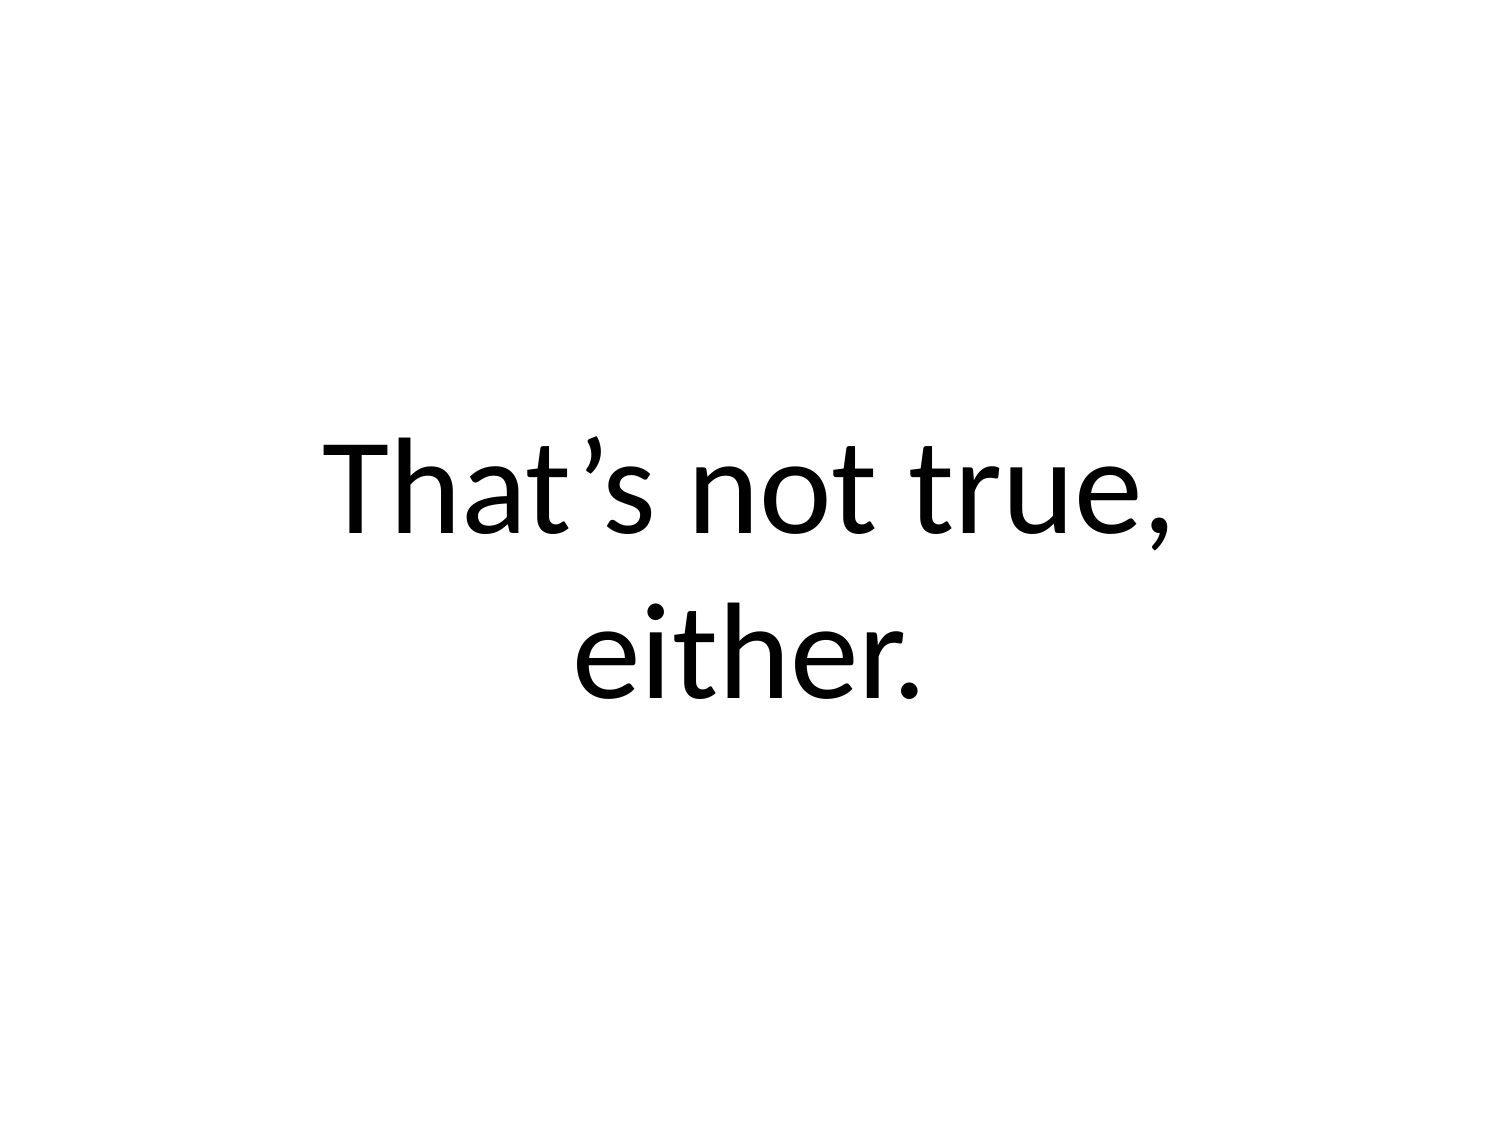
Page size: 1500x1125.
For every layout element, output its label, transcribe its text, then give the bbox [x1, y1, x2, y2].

text_box That’s not true, either. [275, 388, 1225, 733]
